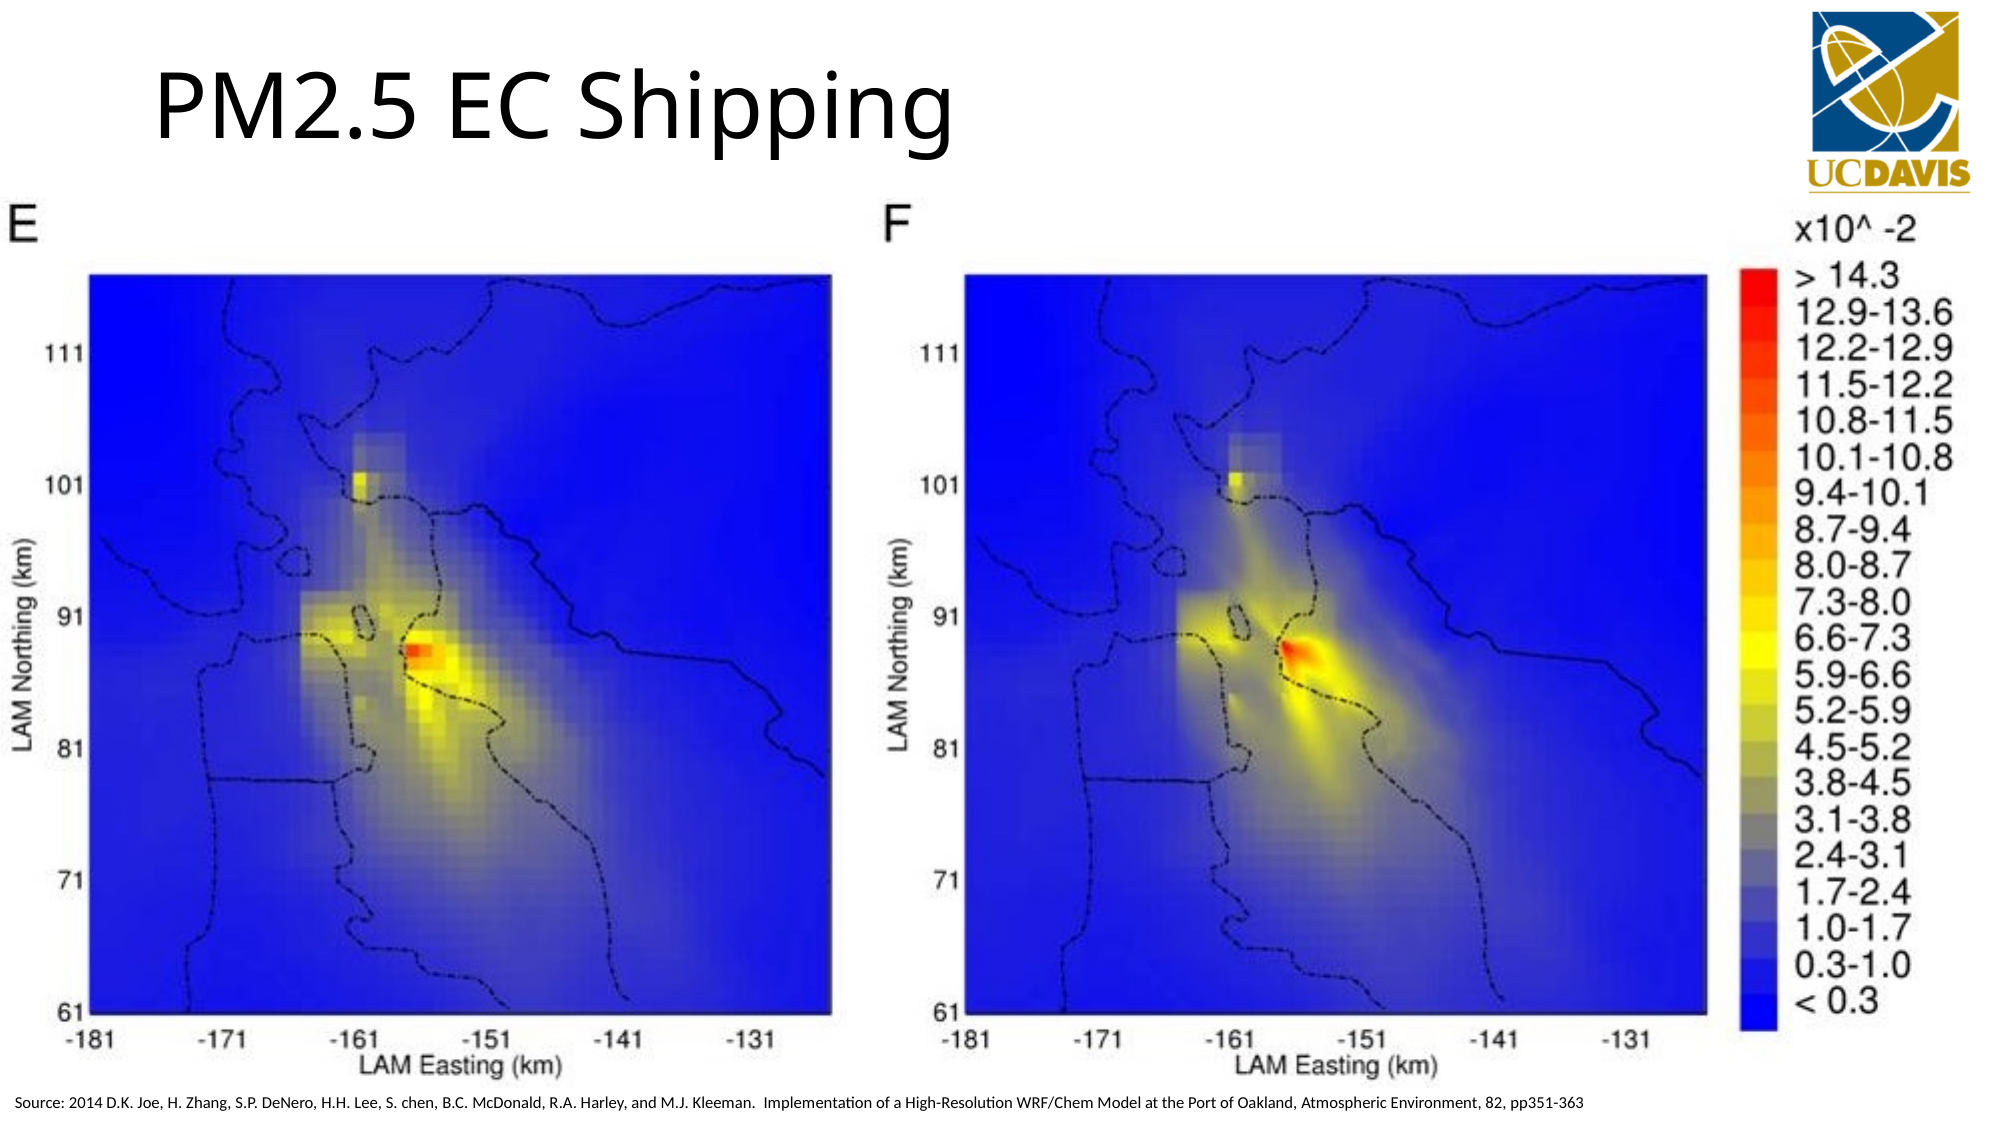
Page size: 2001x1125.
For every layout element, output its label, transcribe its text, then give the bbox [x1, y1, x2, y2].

text_box Source: 2014 D.K. Joe, H. Zhang, S.P. DeNero, H.H. Lee, S. chen, B.C. McDonald, R.A. Harley, and M.J. Kleeman. Implementation of a High-Resolution WRF/Chem Model at the Port of Oakland, Atmospheric Environment, 82, pp351-363 [0, 1088, 1847, 1120]
title PM2.5 EC Shipping [137, 0, 1863, 197]
picture [0, 0, 2000, 1088]
